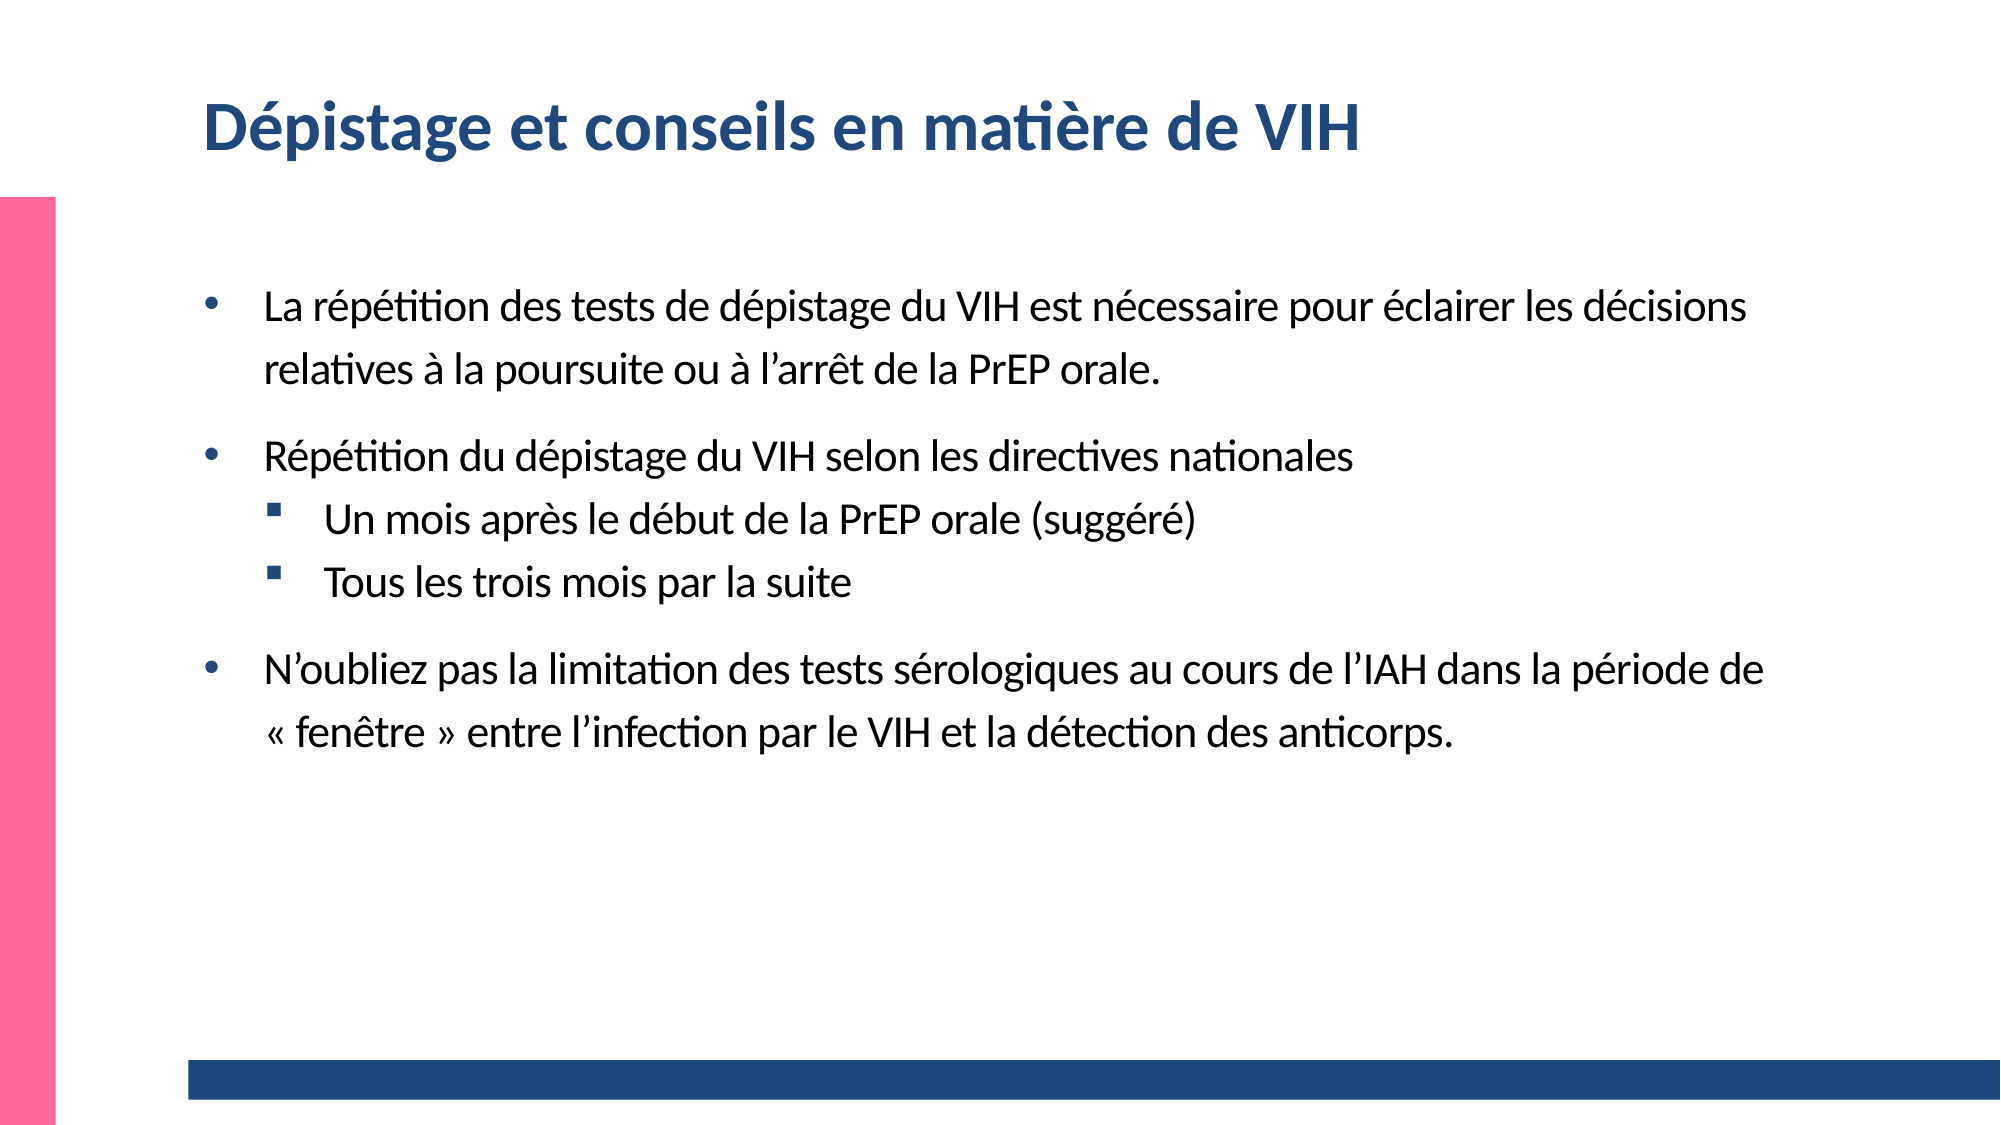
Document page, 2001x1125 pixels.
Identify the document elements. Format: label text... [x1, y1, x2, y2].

list La répétition des tests de dépistage du VIH est nécessaire pour éclairer les décisions relatives à la poursuite ou à l’arrêt de la PrEP orale. Répétition du dépistage du VIH selon les directives nationales Un mois après le début de la PrEP orale (suggéré) Tous les trois mois par la suite N’oubliez pas la limitation des tests sérologiques au cours de l’IAH dans la période de « fenêtre » entre l’infection par le VIH et la détection des anticorps. [188, 260, 1900, 1047]
title Dépistage et conseils en matière de VIH [188, 52, 1900, 193]
